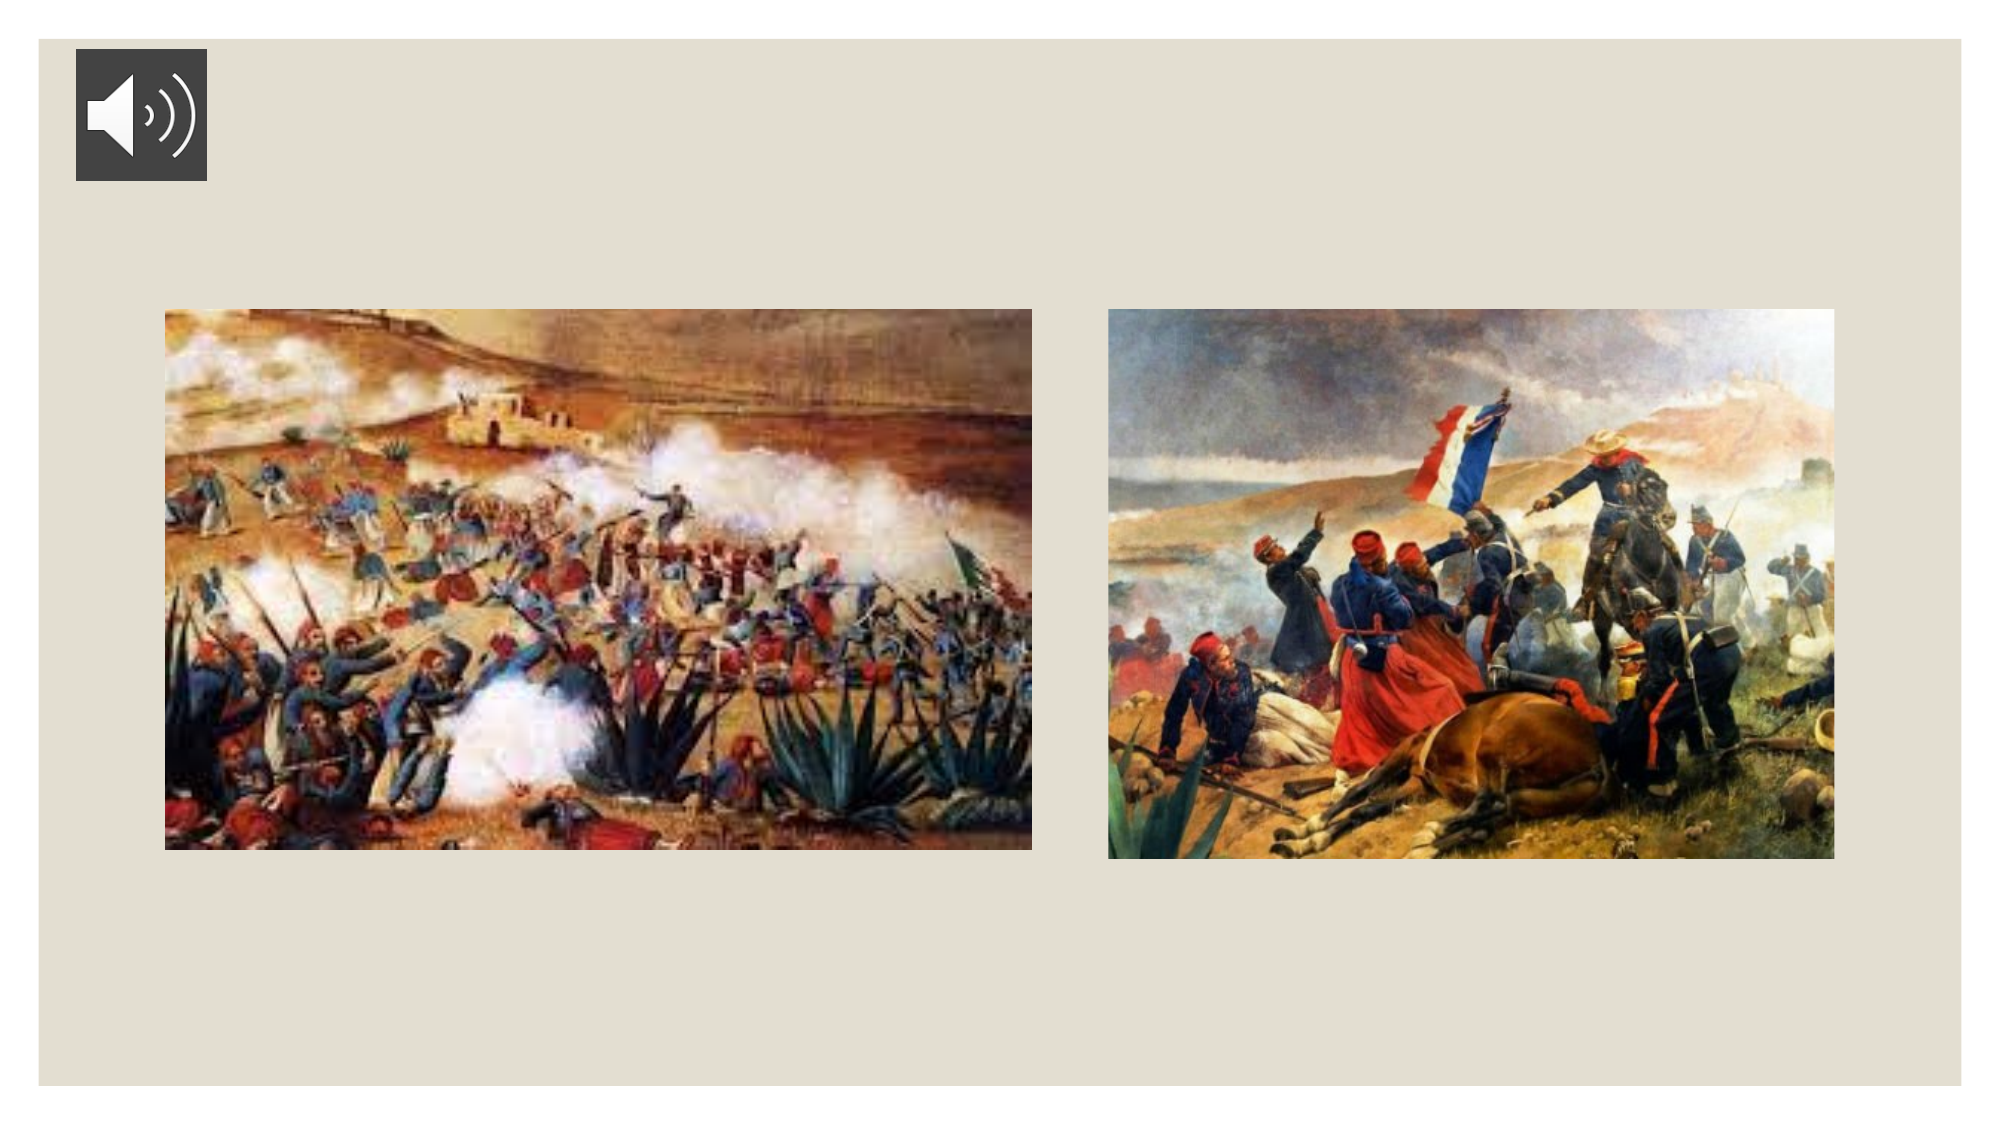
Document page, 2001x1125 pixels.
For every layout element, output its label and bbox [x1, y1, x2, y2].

picture [74, 48, 209, 182]
picture [1108, 309, 1835, 859]
picture [165, 309, 1033, 850]
